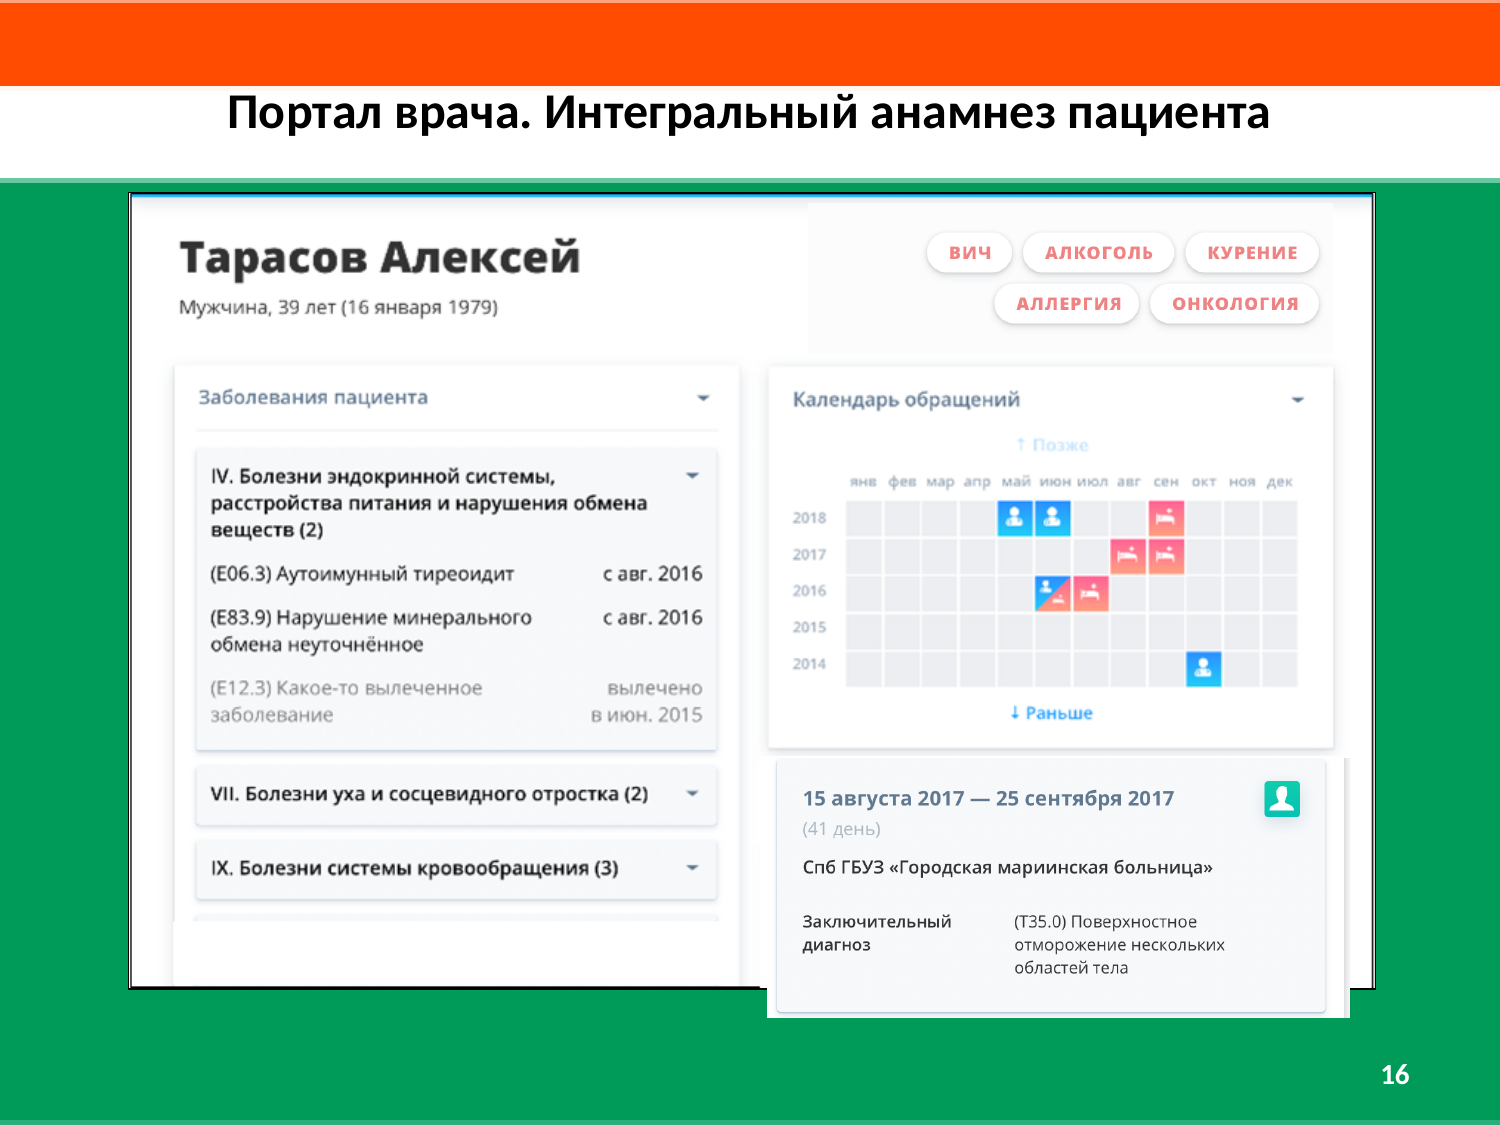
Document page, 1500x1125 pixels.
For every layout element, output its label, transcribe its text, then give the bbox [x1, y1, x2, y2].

slide_number 16 [1074, 1042, 1425, 1103]
picture [0, 0, 1500, 1125]
title Портал врача. Интегральный анамнез пациента [75, 45, 1425, 233]
